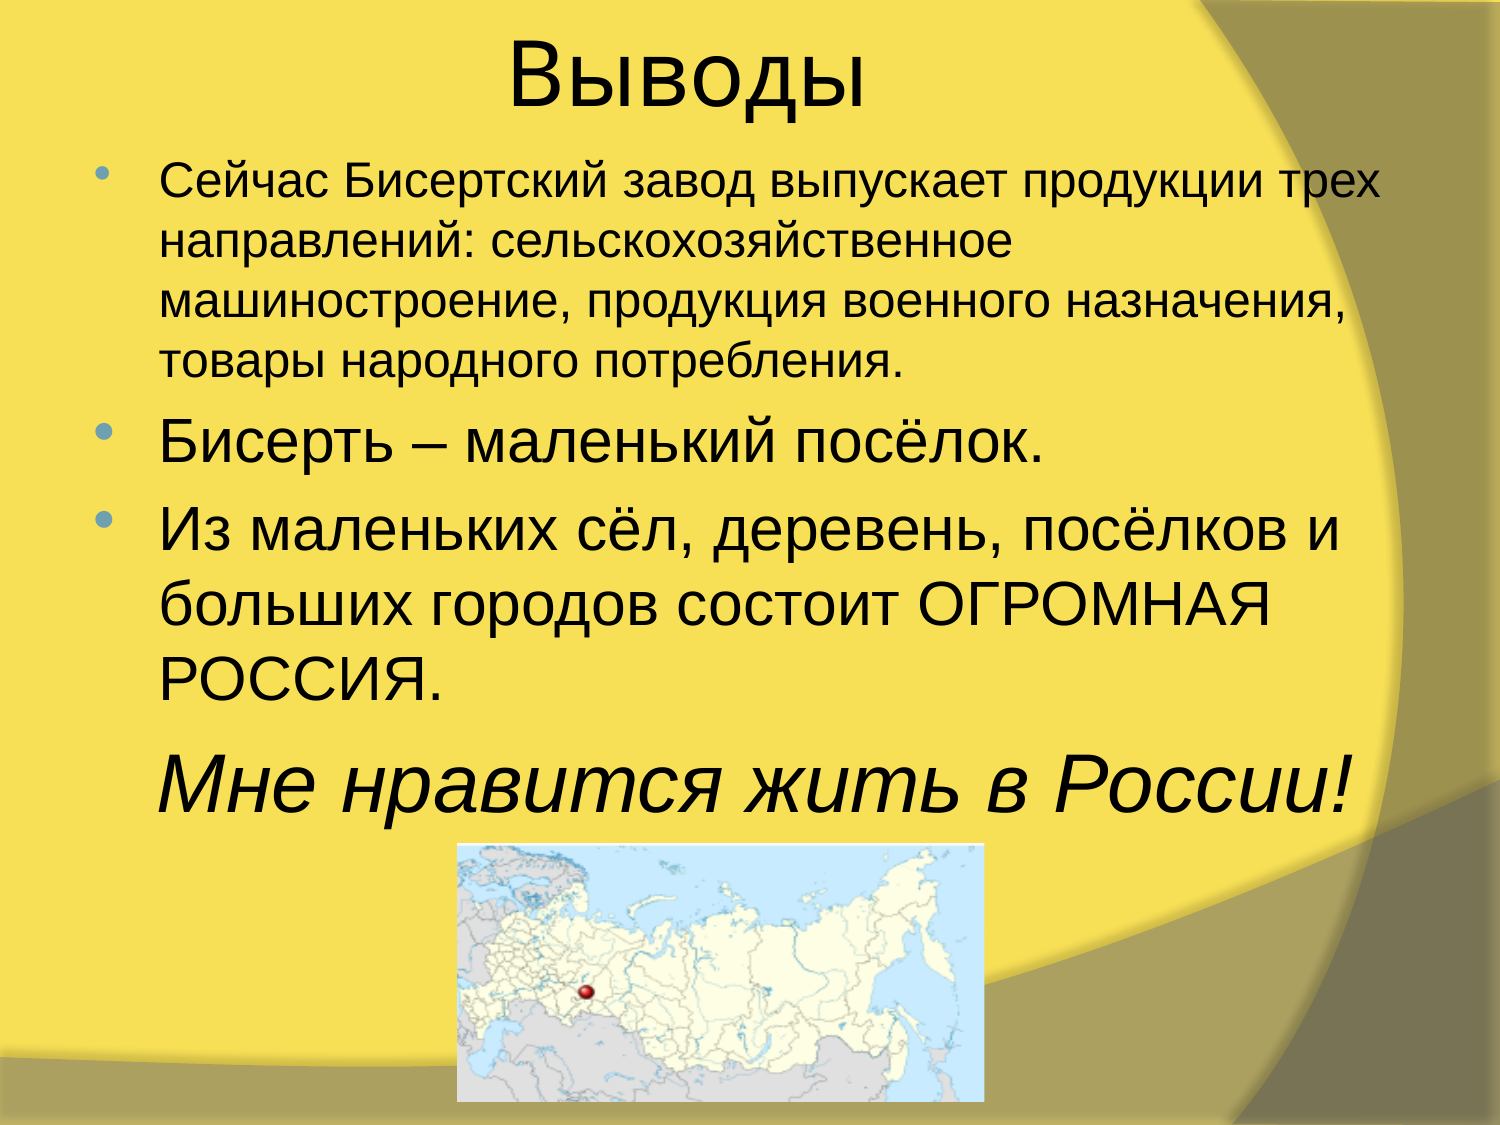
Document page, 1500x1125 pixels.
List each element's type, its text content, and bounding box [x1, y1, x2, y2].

list Сейчас Бисертский завод выпускает продукции трех направлений: сельскохозяйственное машиностроение, продукция военного назначения, товары народного потребления. Бисерть – маленький посёлок. Из маленьких сёл, деревень, посёлков и больших городов состоит ОГРОМНАЯ РОССИЯ. Мне нравится жить в России! [75, 140, 1430, 1005]
picture [456, 843, 985, 1102]
title Выводы [75, 45, 1300, 94]
